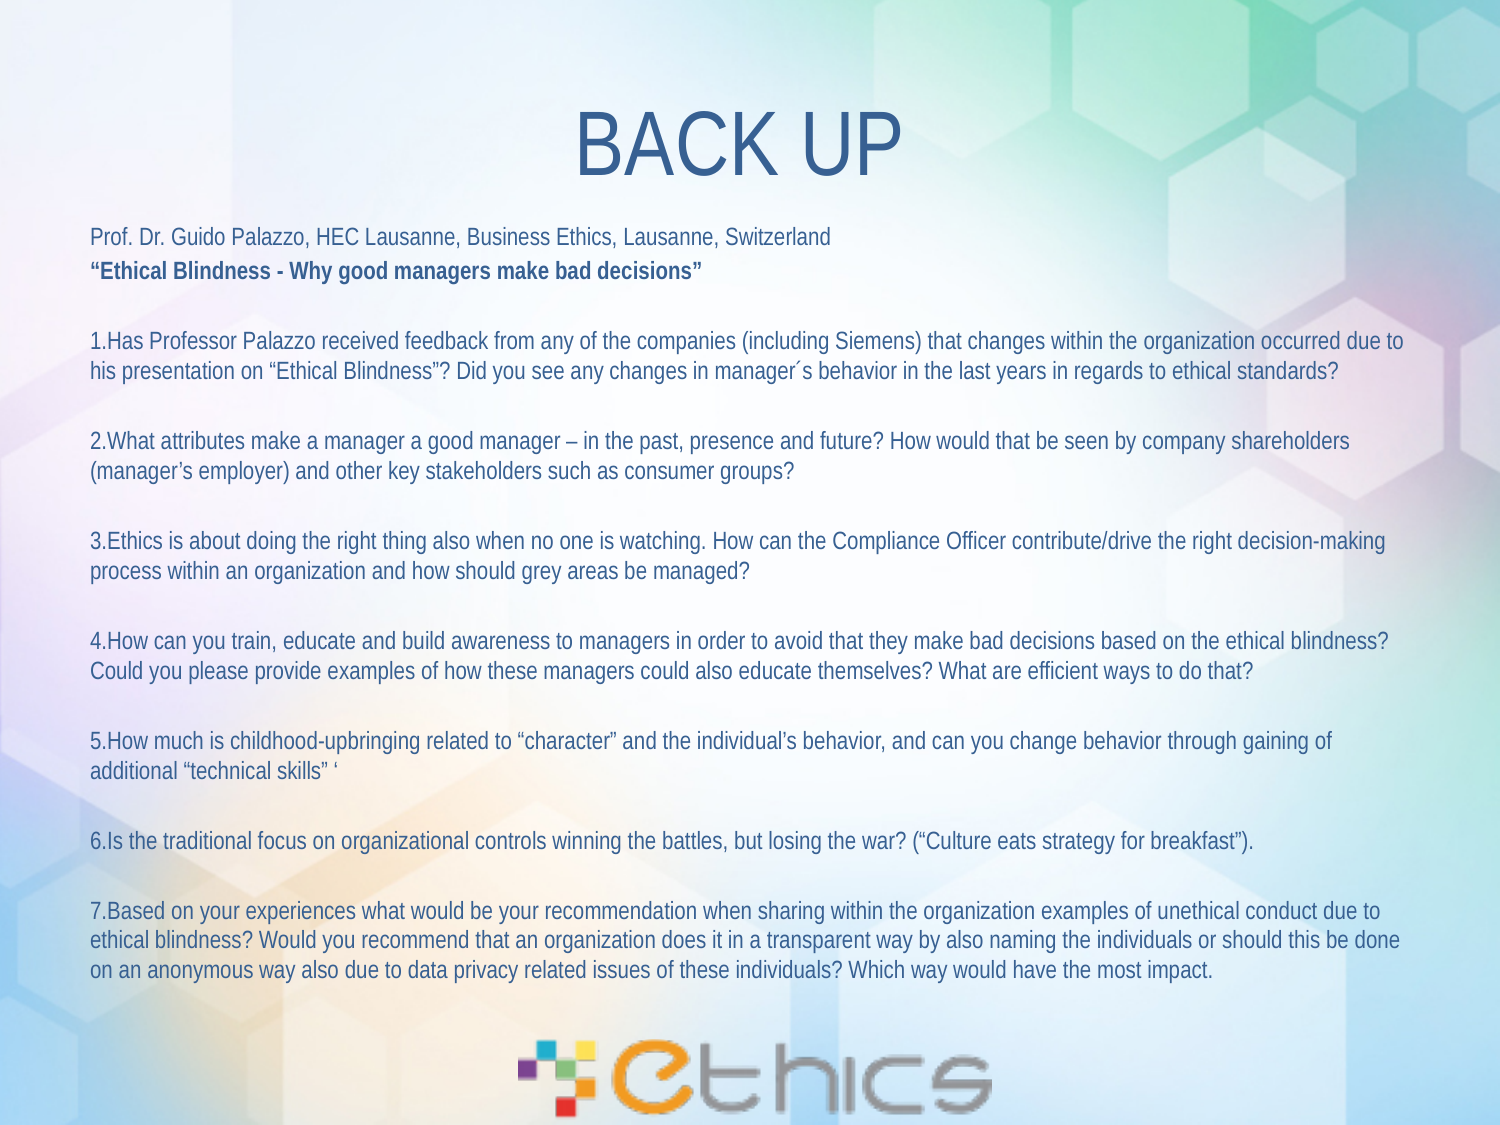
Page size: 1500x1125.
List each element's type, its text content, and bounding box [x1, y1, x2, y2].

list Prof. Dr. Guido Palazzo, HEC Lausanne, Business Ethics, Lausanne, Switzerland “Ethical Blindness - Why good managers make bad decisions” 1.Has Professor Palazzo received feedback from any of the companies (including Siemens) that changes within the organization occurred due to his presentation on “Ethical Blindness”? Did you see any changes in manager´s behavior in the last years in regards to ethical standards? 2.What attributes make a manager a good manager – in the past, presence and future? How would that be seen by company shareholders (manager’s employer) and other key stakeholders such as consumer groups? 3.Ethics is about doing the right thing also when no one is watching. How can the Compliance Officer contribute/drive the right decision-making process within an organization and how should grey areas be managed? 4.How can you train, educate and build awareness to managers in order to avoid that they make bad decisions based on the ethical blindness? Could you please provide examples of how these managers could also educate themselves? What are efficient ways to do that? 5.How much is childhood-upbringing related to “character” and the individual’s behavior, and can you change behavior through gaining of additional “technical skills” ‘ 6.Is the traditional focus on organizational controls winning the battles, but losing the war? (“Culture eats strategy for breakfast”). 7.Based on your experiences what would be your recommendation when sharing within the organization examples of unethical conduct due to ethical blindness? Would you recommend that an organization does it in a transparent way by also naming the individuals or should this be done on an anonymous way also due to data privacy related issues of these individuals? Which way would have the most impact. [75, 212, 1425, 1005]
picture [0, 0, 1500, 1125]
title BACK UP [75, 45, 1425, 212]
